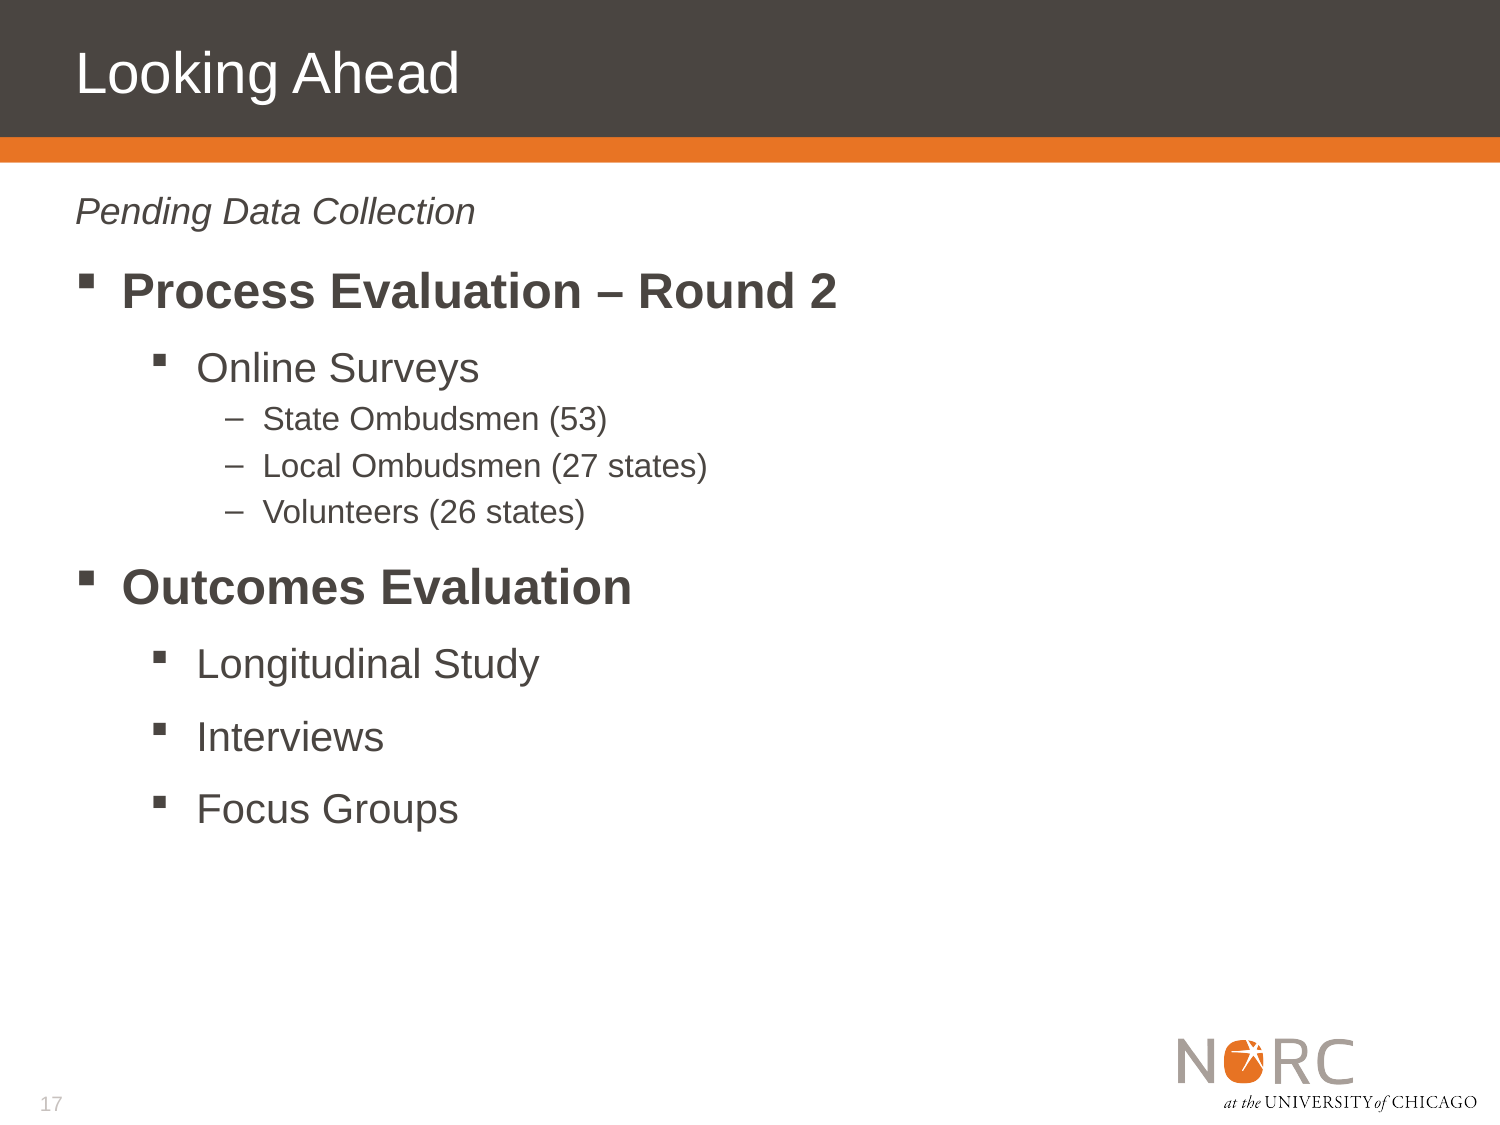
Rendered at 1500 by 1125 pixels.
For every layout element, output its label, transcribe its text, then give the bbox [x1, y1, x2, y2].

list Pending Data Collection [0, 182, 1500, 233]
list Process Evaluation – Round 2 Online Surveys State Ombudsmen (53) Local Ombudsmen (27 states) Volunteers (26 states) Outcomes Evaluation Longitudinal Study Interviews Focus Groups [75, 250, 1413, 976]
picture [1178, 1038, 1477, 1113]
title Looking Ahead [0, 0, 1500, 138]
